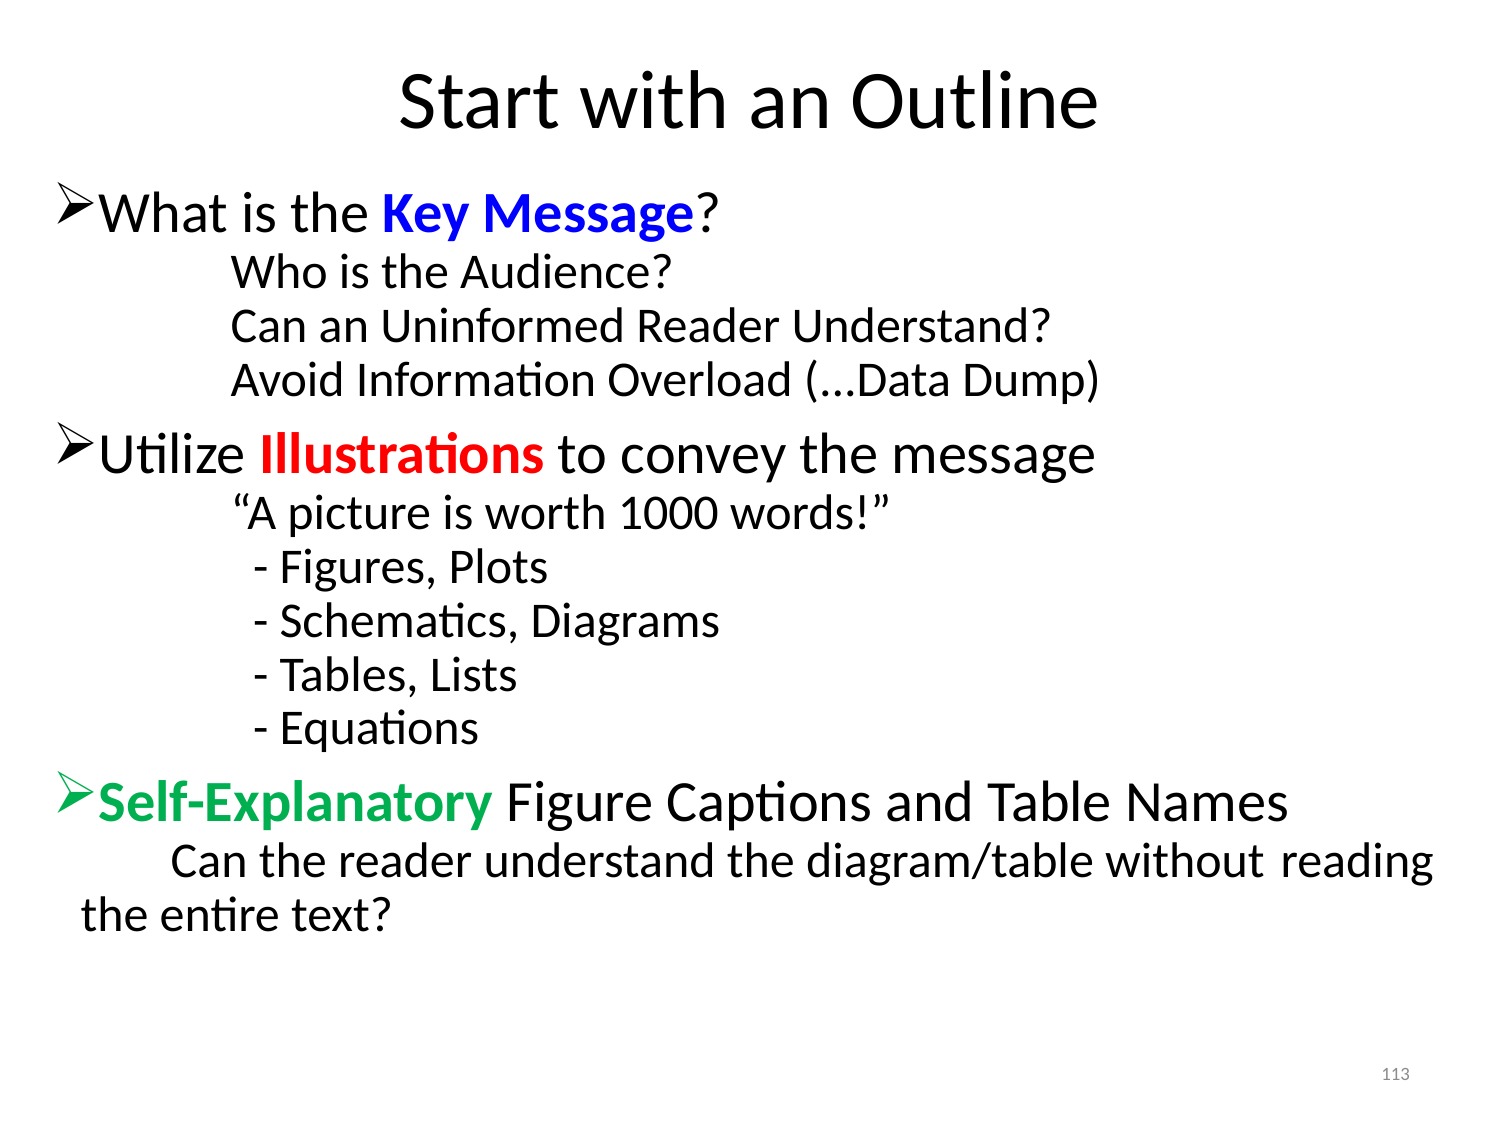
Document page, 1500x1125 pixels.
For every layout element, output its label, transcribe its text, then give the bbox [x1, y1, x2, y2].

list What is the Key Message? Who is the Audience? Can an Uninformed Reader Understand? Avoid Information Overload (...Data Dump) Utilize Illustrations to convey the message “A picture is worth 1000 words!” - Figures, Plots - Schematics, Diagrams - Tables, Lists - Equations Self-Explanatory Figure Captions and Table Names Can the reader understand the diagram/table without reading the entire text? [37, 174, 1470, 1063]
title Start with an Outline [103, 35, 1397, 168]
slide_number 113 [1074, 1042, 1425, 1103]
